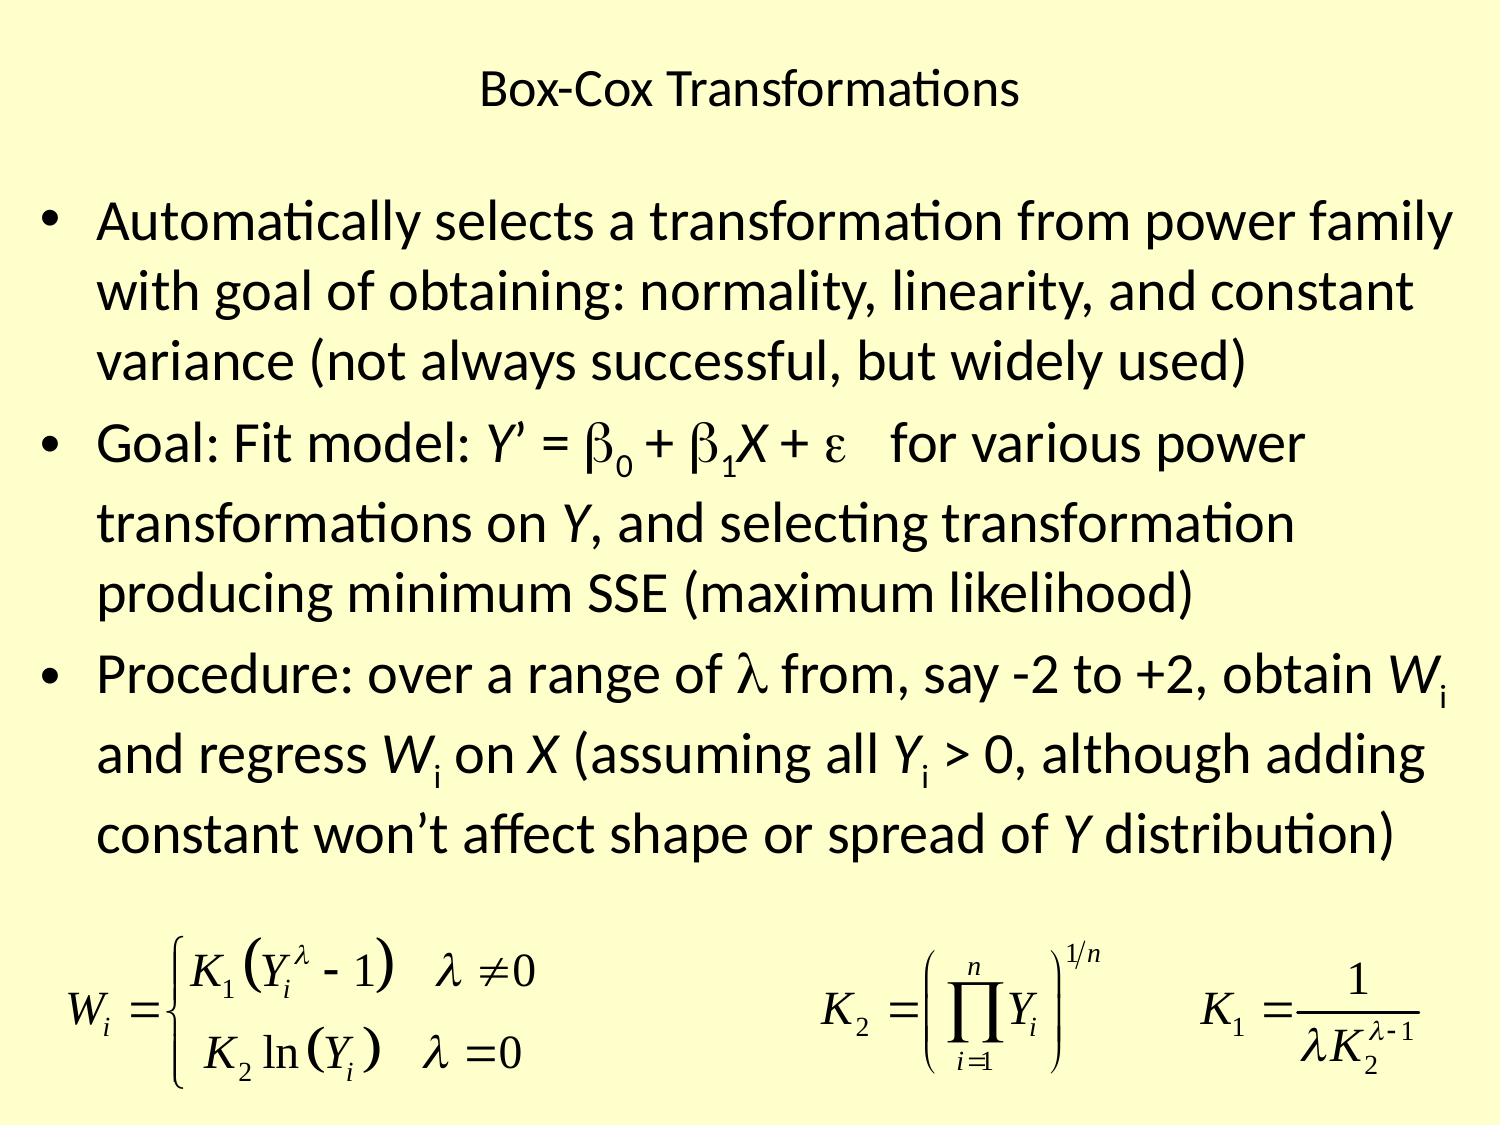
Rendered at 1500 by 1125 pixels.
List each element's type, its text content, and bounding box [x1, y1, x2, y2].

title Box-Cox Transformations [75, 45, 1425, 125]
list Automatically selects a transformation from power family with goal of obtaining: normality, linearity, and constant variance (not always successful, but widely used) Goal: Fit model: Y’ = b0 + b1X + e for various power transformations on Y, and selecting transformation producing minimum SSE (maximum likelihood) Procedure: over a range of l from, say -2 to +2, obtain Wi and regress Wi on X (assuming all Yi > 0, although adding constant won’t affect shape or spread of Y distribution) [24, 174, 1475, 875]
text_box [62, 924, 1431, 1101]
